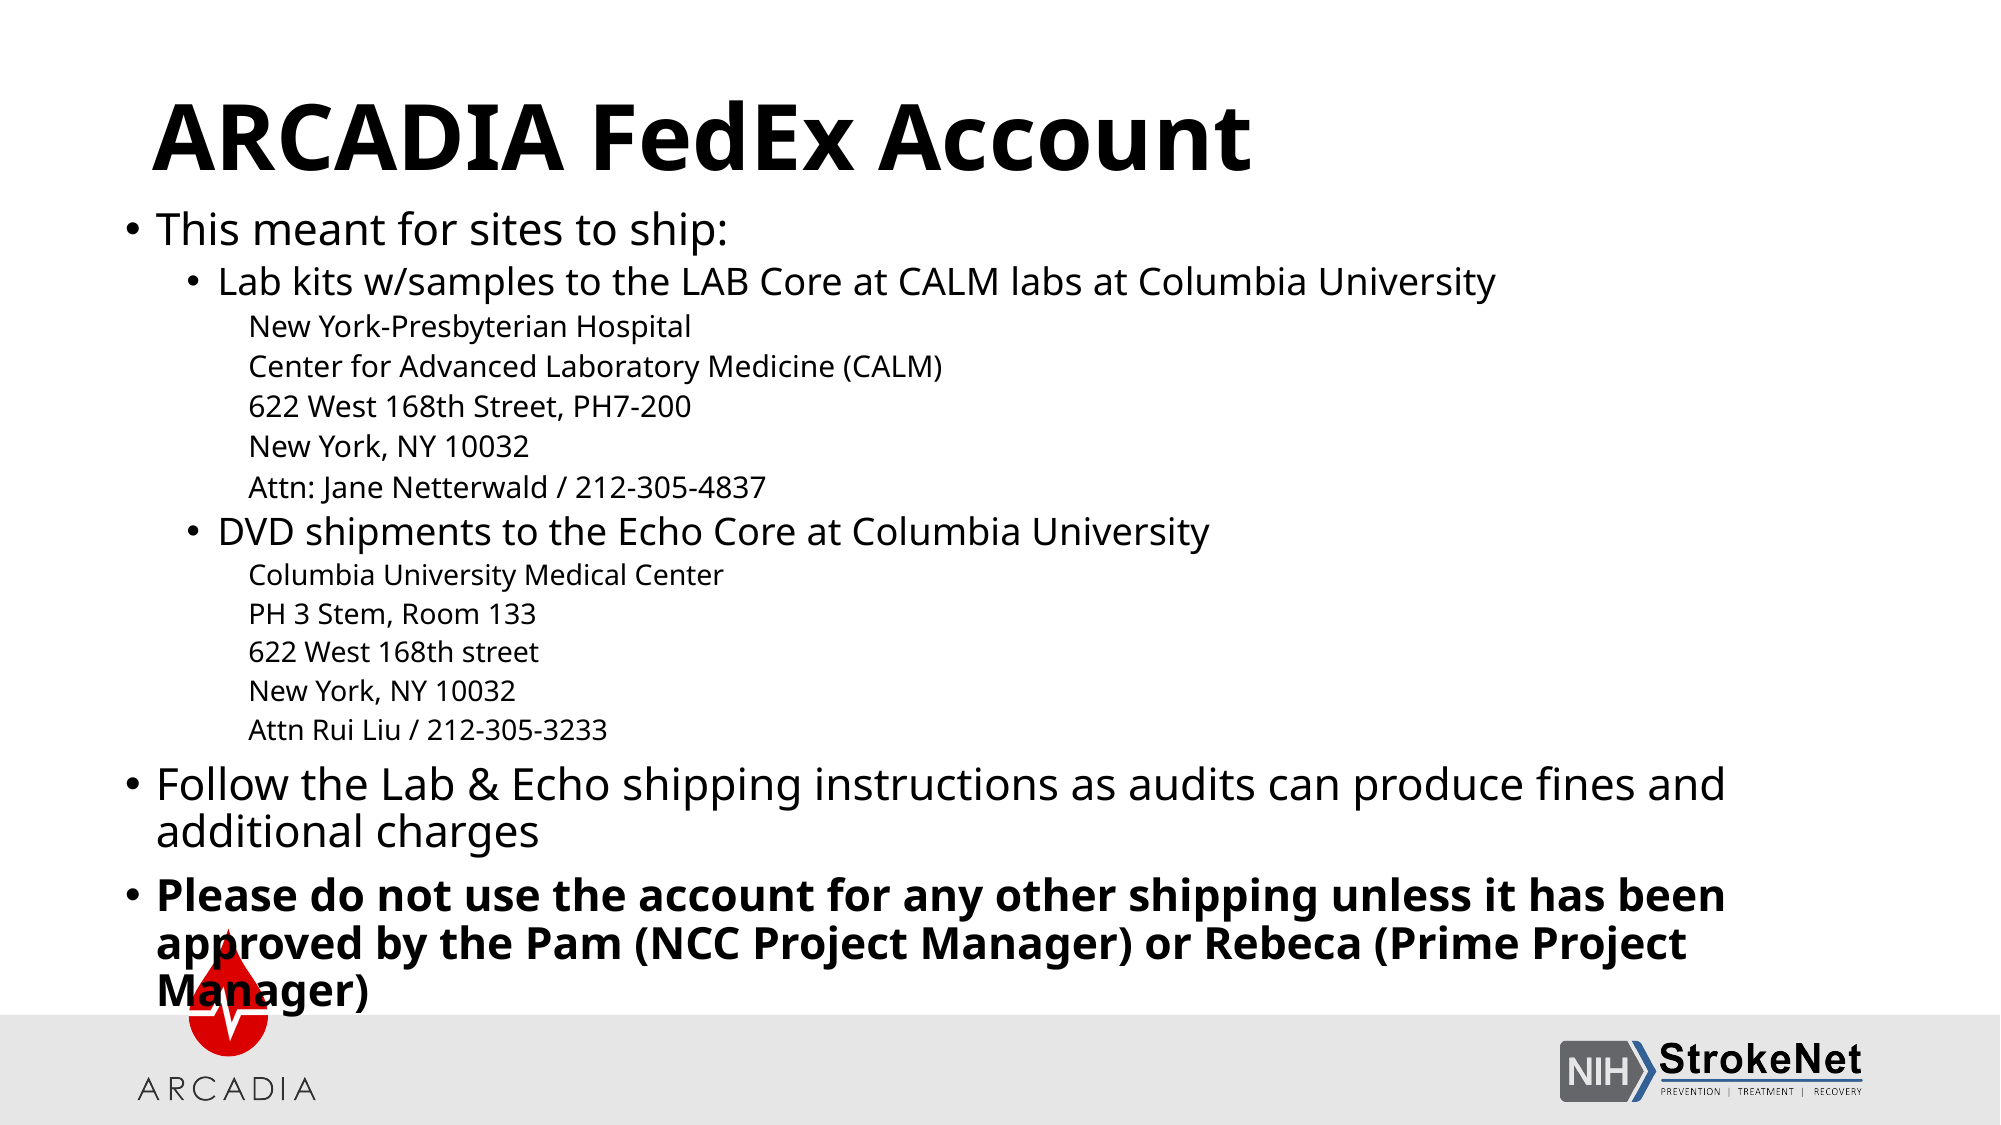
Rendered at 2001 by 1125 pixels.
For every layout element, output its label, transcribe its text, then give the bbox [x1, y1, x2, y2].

picture [1560, 1037, 1863, 1102]
list This meant for sites to ship: Lab kits w/samples to the LAB Core at CALM labs at Columbia University New York-Presbyterian Hospital Center for Advanced Laboratory Medicine (CALM) 622 West 168th Street, PH7-200 New York, NY 10032 Attn: Jane Netterwald / 212-305-4837 DVD shipments to the Echo Core at Columbia University Columbia University Medical Center PH 3 Stem, Room 133 622 West 168th street New York, NY 10032 Attn Rui Liu / 212-305-3233 Follow the Lab & Echo shipping instructions as audits can produce fines and additional charges Please do not use the account for any other shipping unless it has been approved by the Pam (NCC Project Manager) or Rebeca (Prime Project Manager) [110, 199, 1901, 1031]
title ARCADIA FedEx Account [137, 31, 1863, 199]
picture [137, 1031, 316, 1101]
